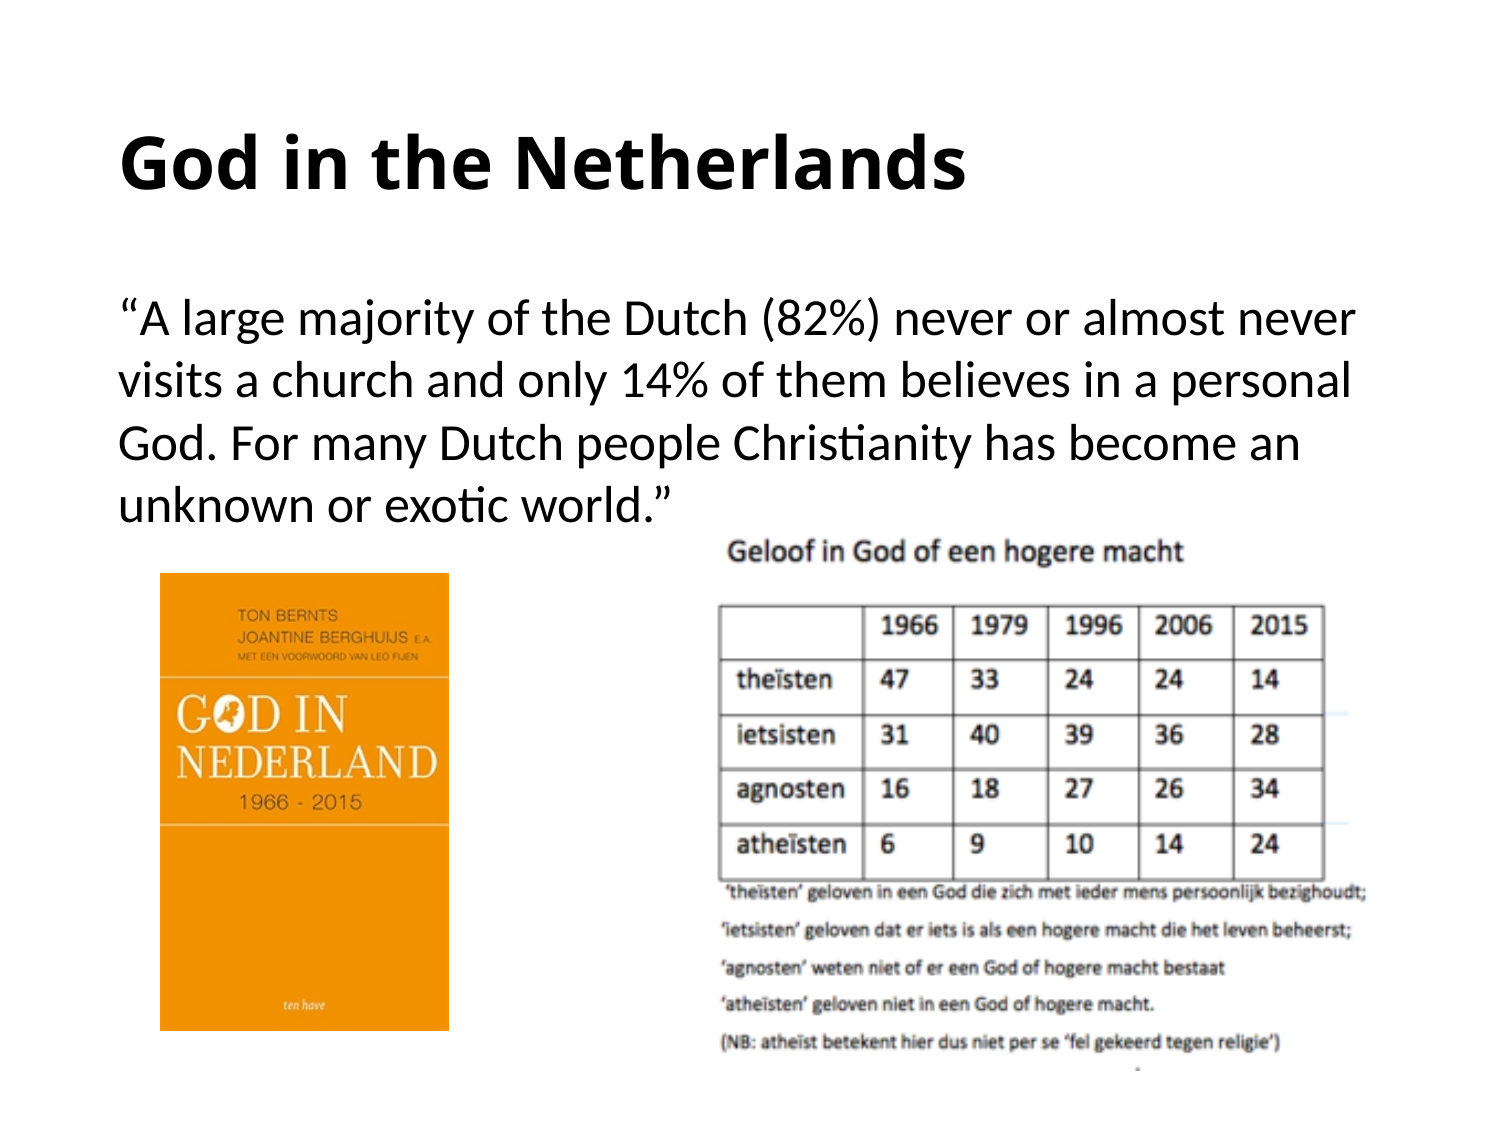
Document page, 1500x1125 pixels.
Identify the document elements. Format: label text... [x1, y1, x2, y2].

text_box “A large majority of the Dutch (82%) never or almost never visits a church and only 14% of them believes in a personal God. For many Dutch people Christianity has become an unknown or exotic world.” [103, 276, 1397, 541]
picture [714, 533, 1377, 1071]
text_box God in the Netherlands [103, 57, 1397, 275]
picture [160, 573, 449, 1031]
